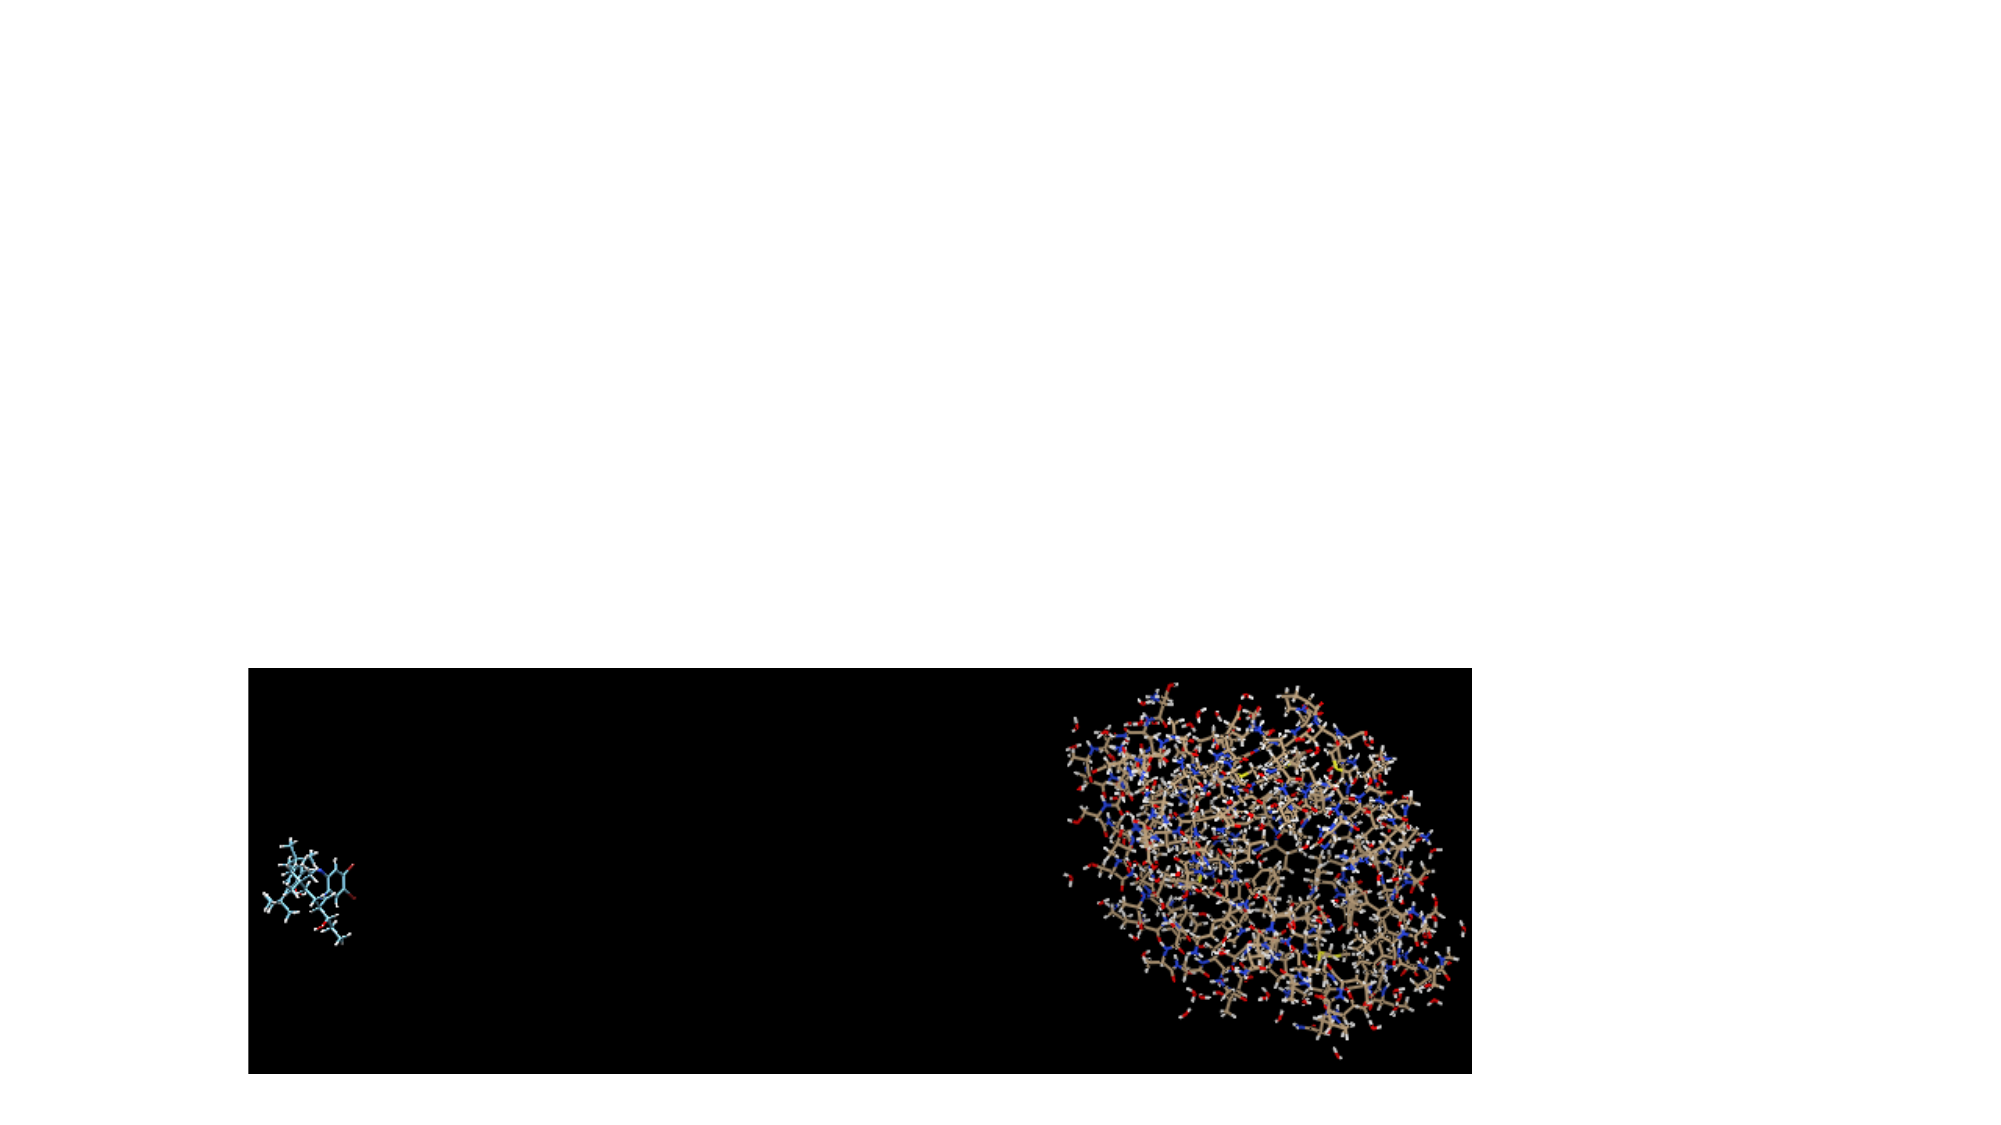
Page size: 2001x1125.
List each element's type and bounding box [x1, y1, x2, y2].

picture [248, 668, 1472, 1074]
